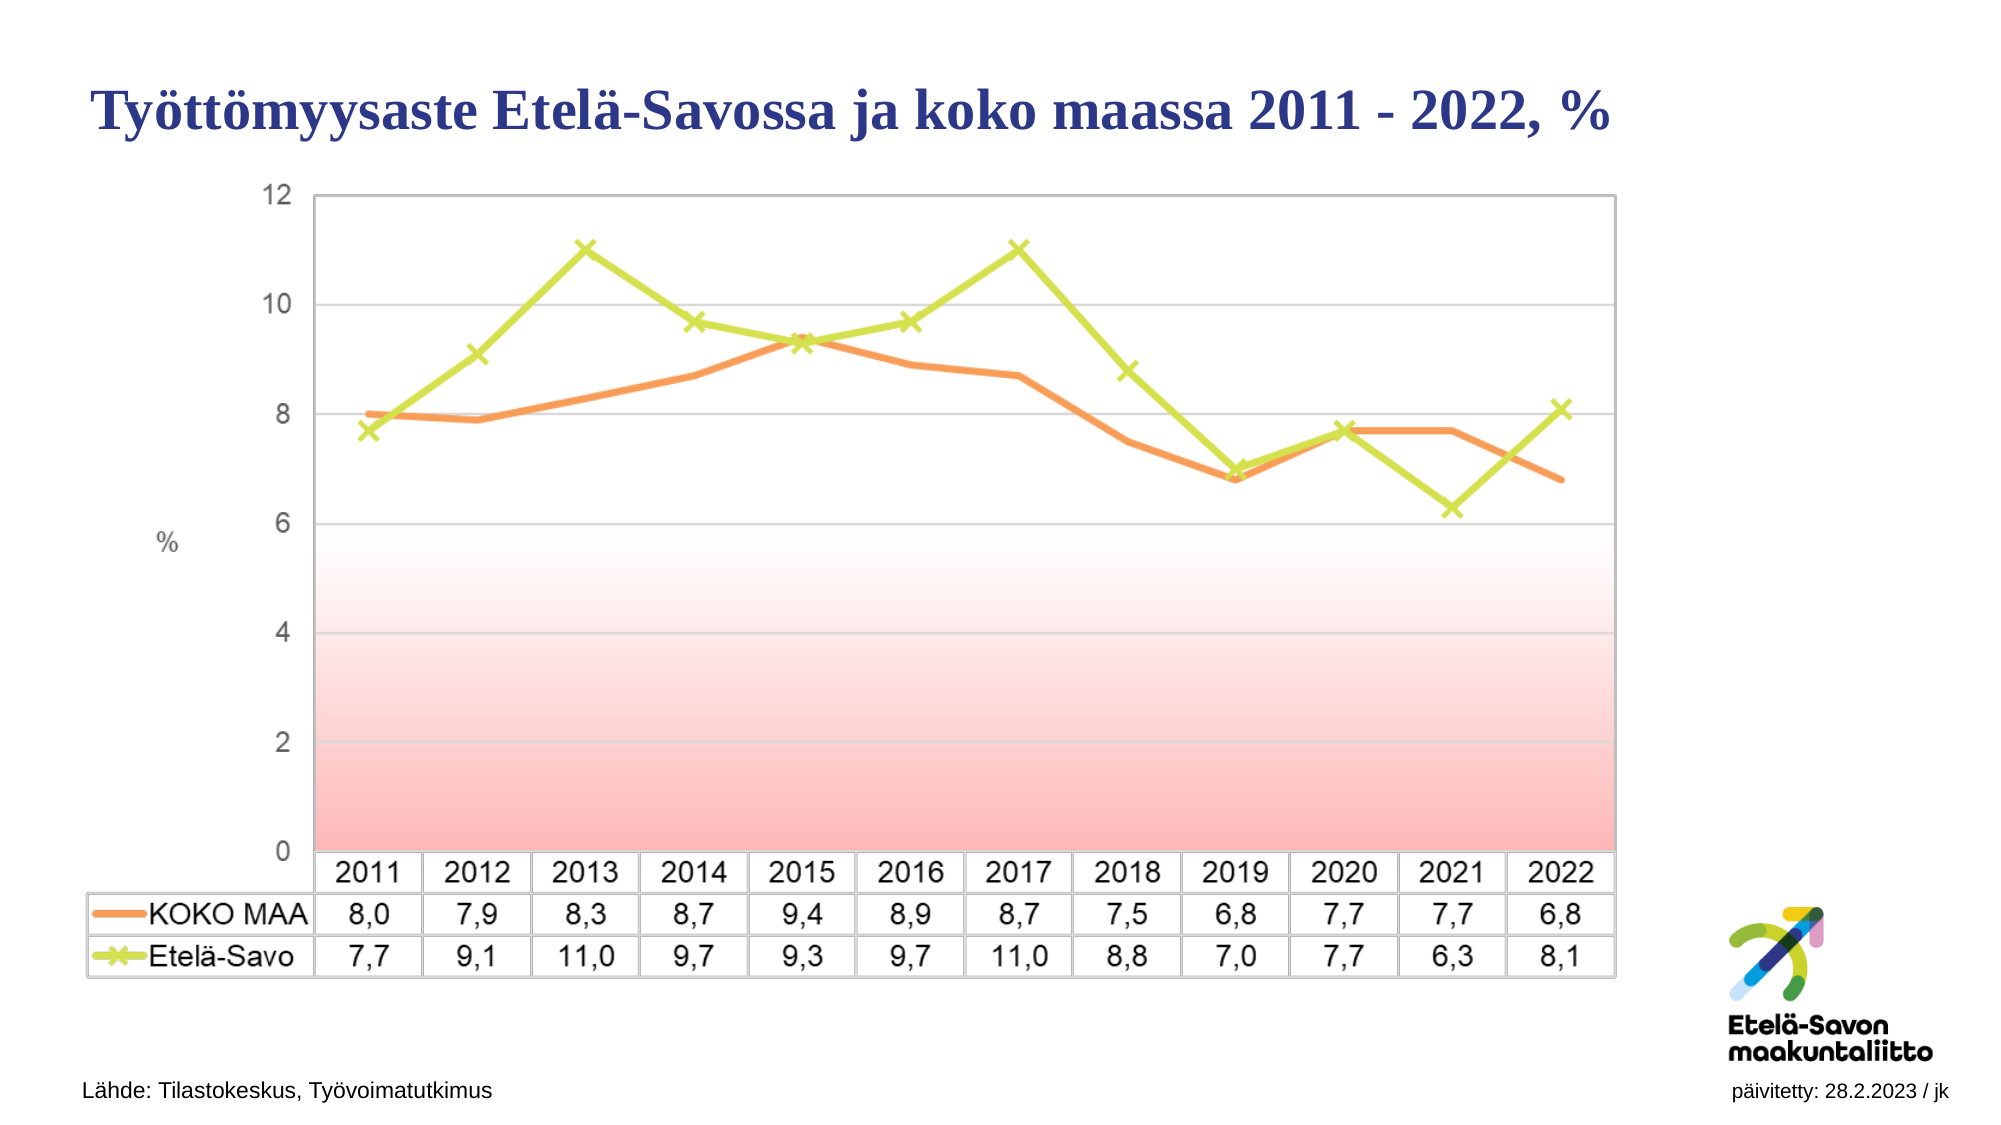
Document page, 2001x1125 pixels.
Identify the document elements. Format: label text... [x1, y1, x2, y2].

title Työttömyysaste Etelä-Savossa ja koko maassa 2011 - 2022, % [90, 66, 1758, 149]
picture [31, 160, 1638, 994]
picture [1707, 907, 2000, 1125]
text_box Lähde: Tilastokeskus, Työvoimatutkimus päivitetty: 28.2.2023 / jk [66, 1067, 1981, 1125]
